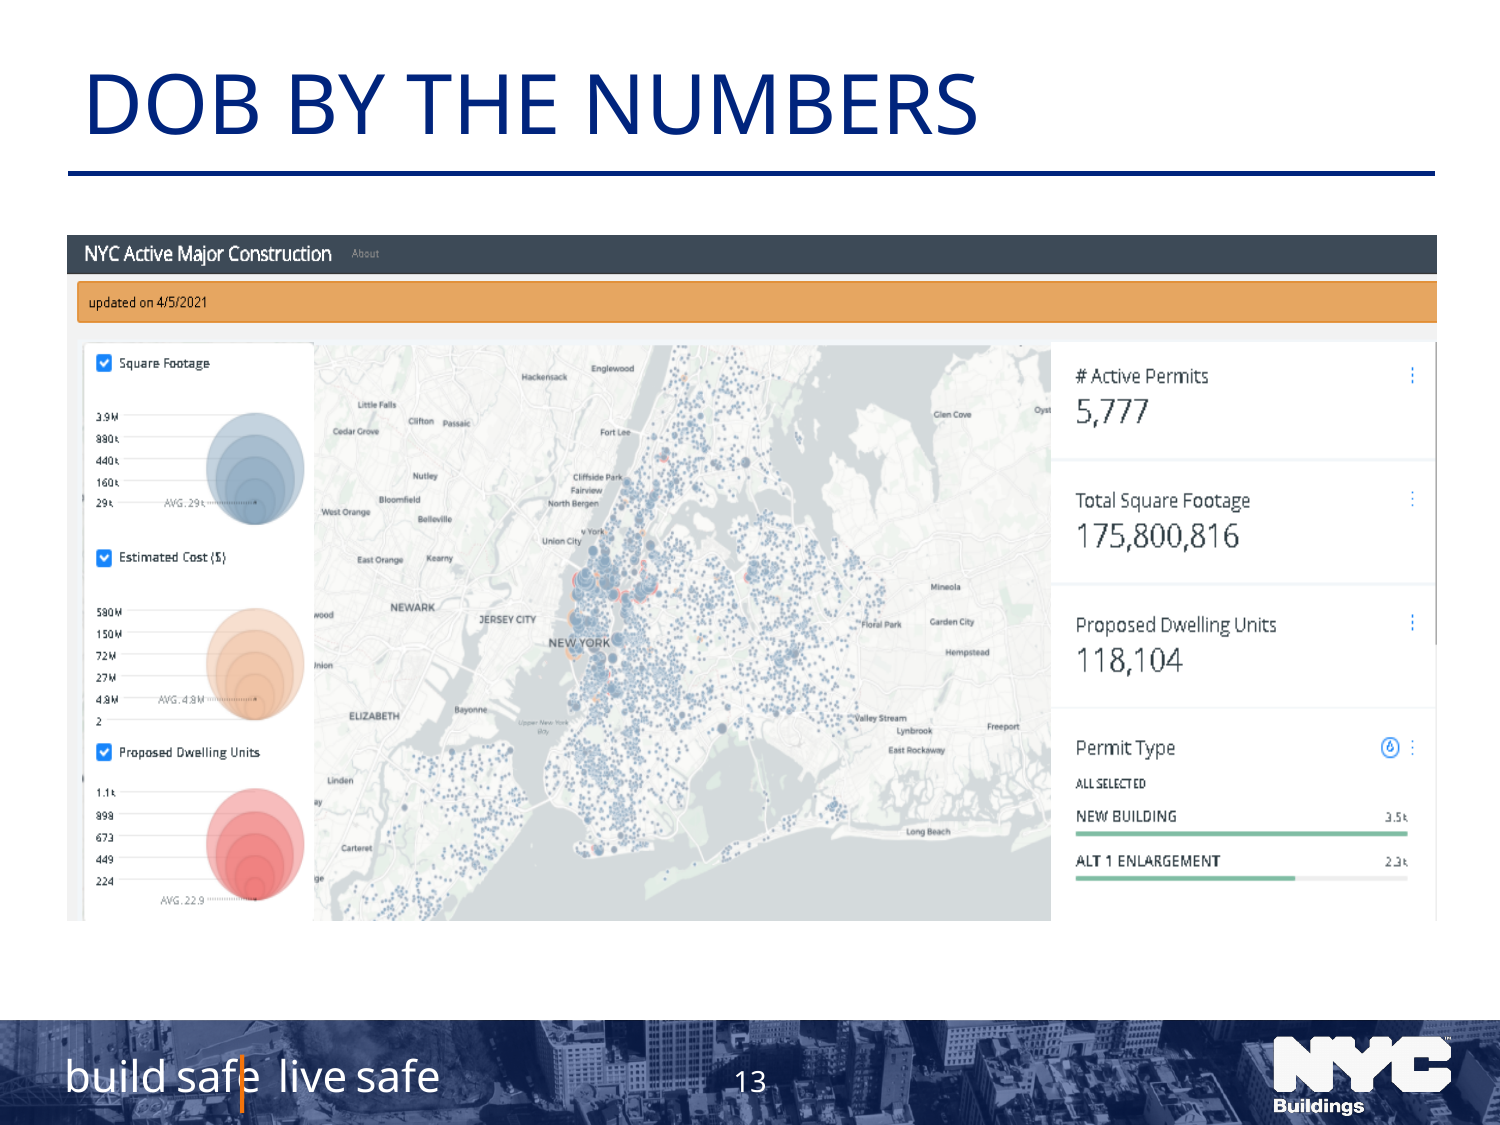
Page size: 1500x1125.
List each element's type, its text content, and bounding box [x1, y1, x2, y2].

picture [1272, 1035, 1452, 1117]
title DOB BY THE NUMBERS [67, 39, 1437, 176]
slide_number 13 [692, 1056, 808, 1117]
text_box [67, 235, 1437, 921]
